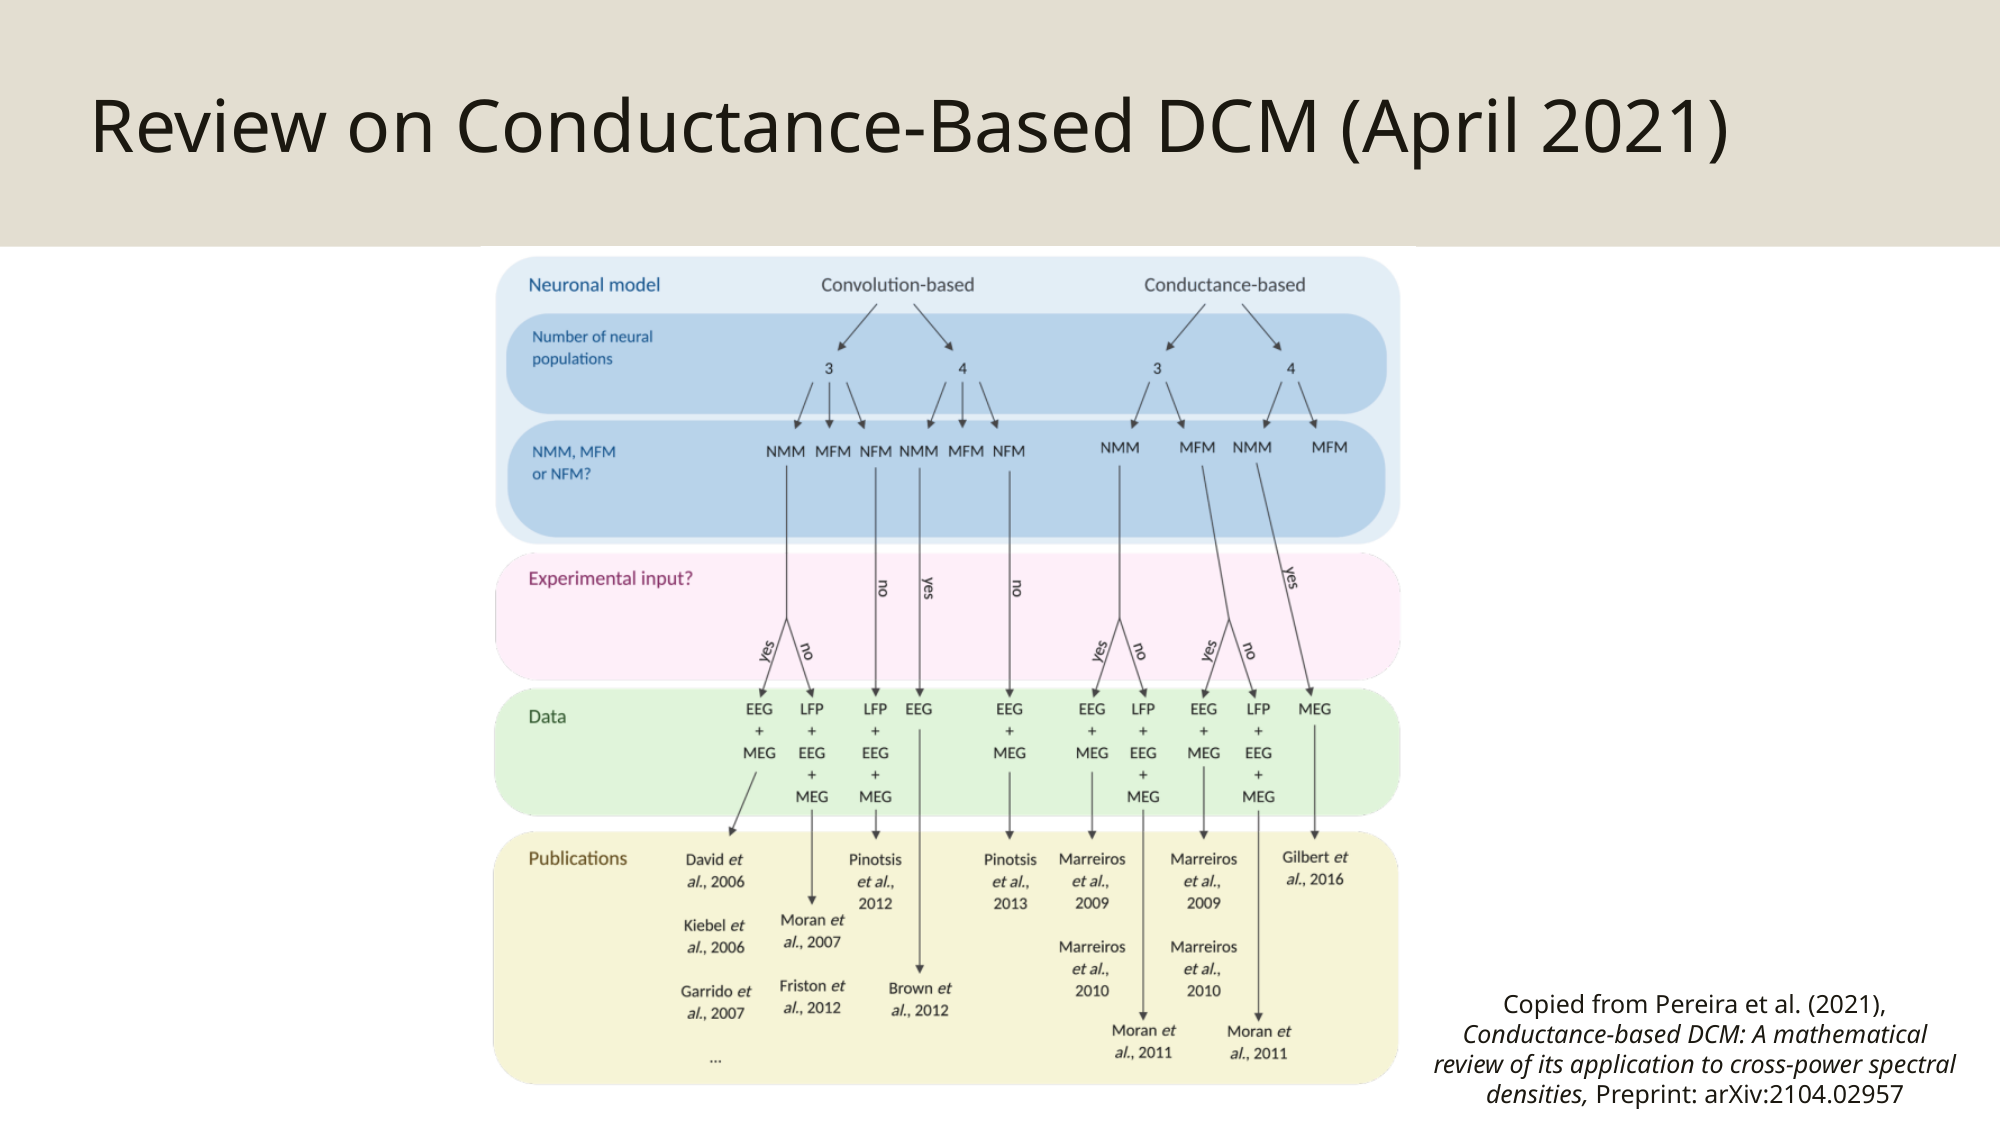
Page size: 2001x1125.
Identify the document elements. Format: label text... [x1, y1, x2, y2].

picture [480, 246, 1416, 1097]
text_box Copied from Pereira et al. (2021), Conductance-based DCM: A mathematical review of its application to cross-power spectral densities, Preprint: arXiv:2104.02957 [1415, 980, 1976, 1125]
text_box Review on Conductance-Based DCM (April 2021) [0, 0, 2000, 248]
